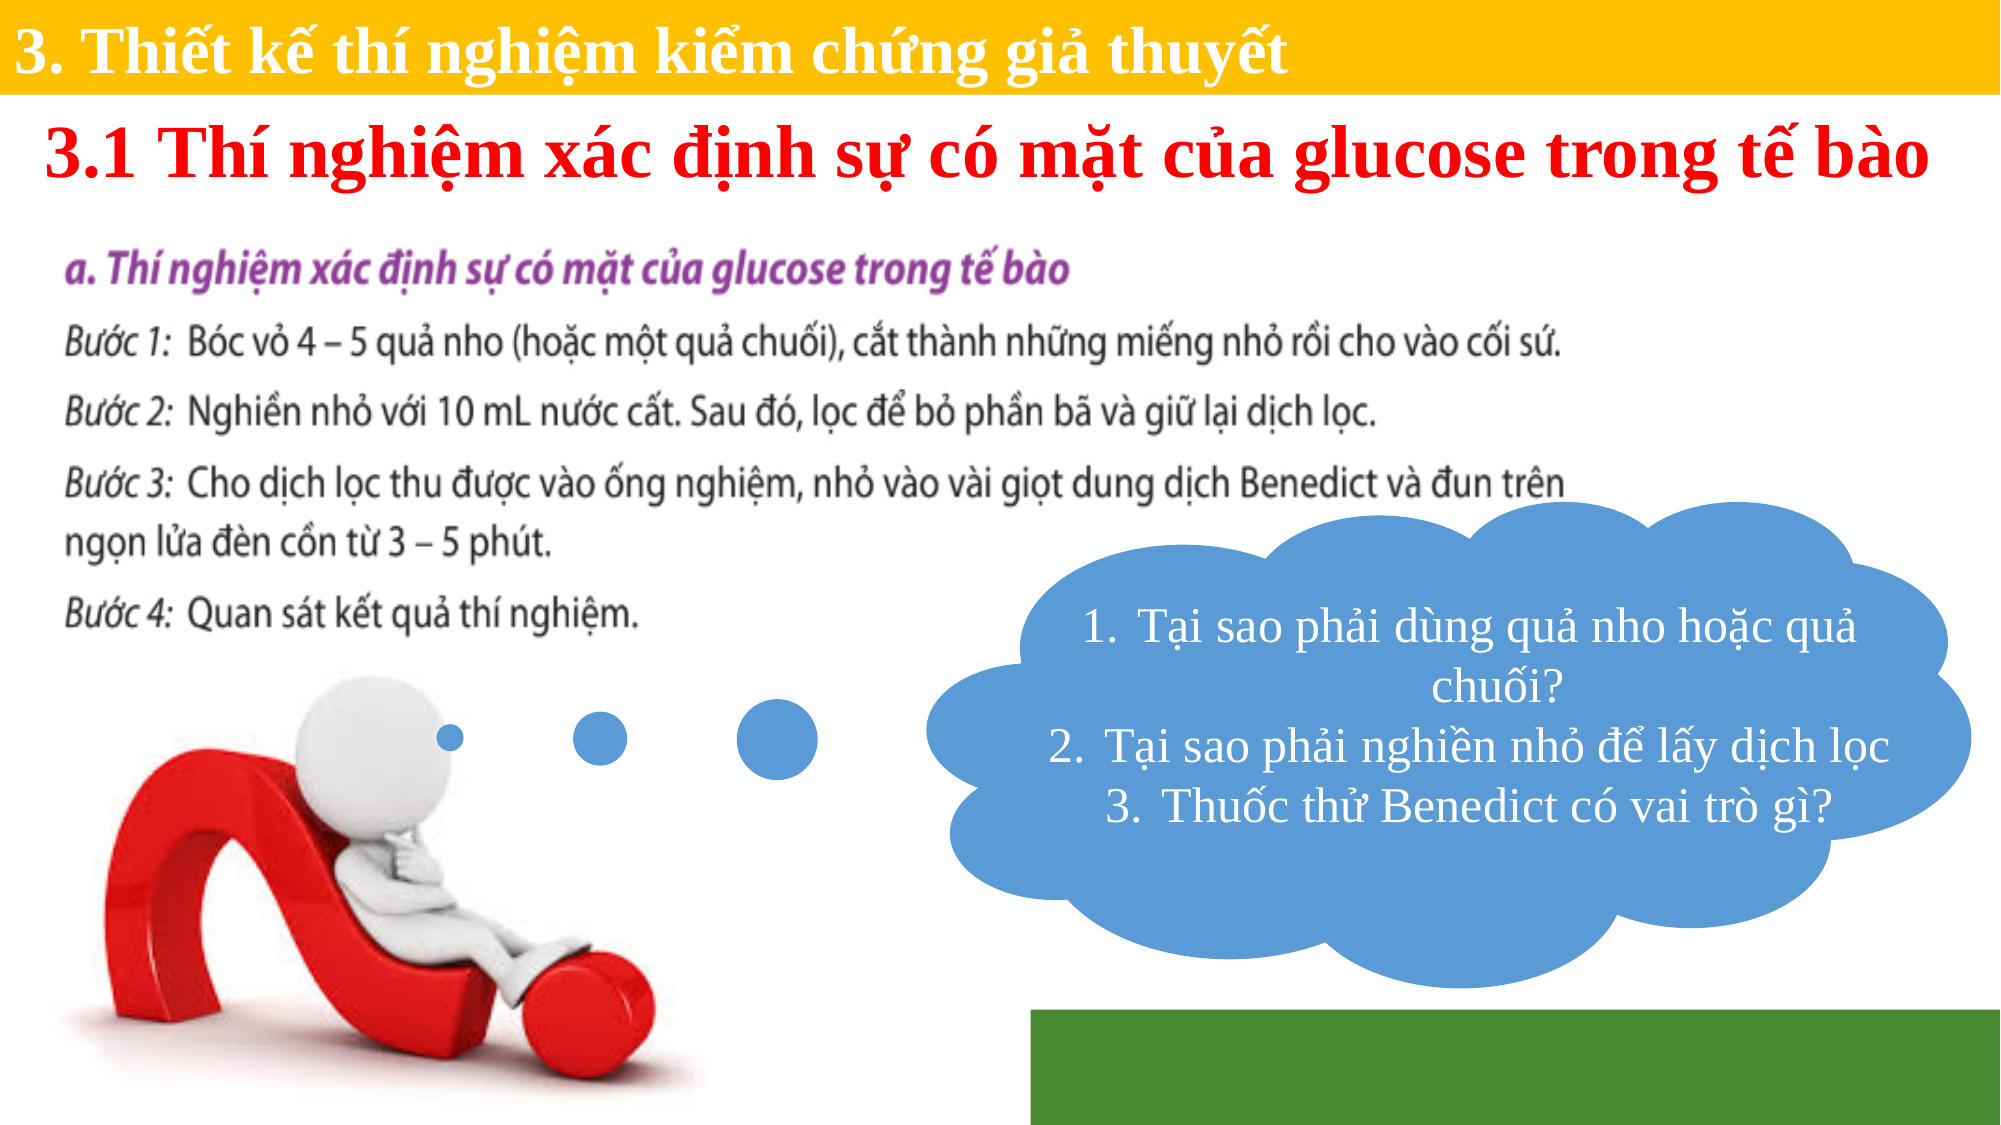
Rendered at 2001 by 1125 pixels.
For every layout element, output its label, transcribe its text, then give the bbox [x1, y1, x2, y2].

text_box [1030, 1009, 2000, 1125]
picture [28, 233, 1586, 1125]
text_box 3.1 Thí nghiệm xác định sự có mặt của glucose trong tế bào [0, 95, 2000, 192]
text_box 3. Thiết kế thí nghiệm kiểm chứng giả thuyết [0, 0, 2000, 95]
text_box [927, 500, 1971, 987]
